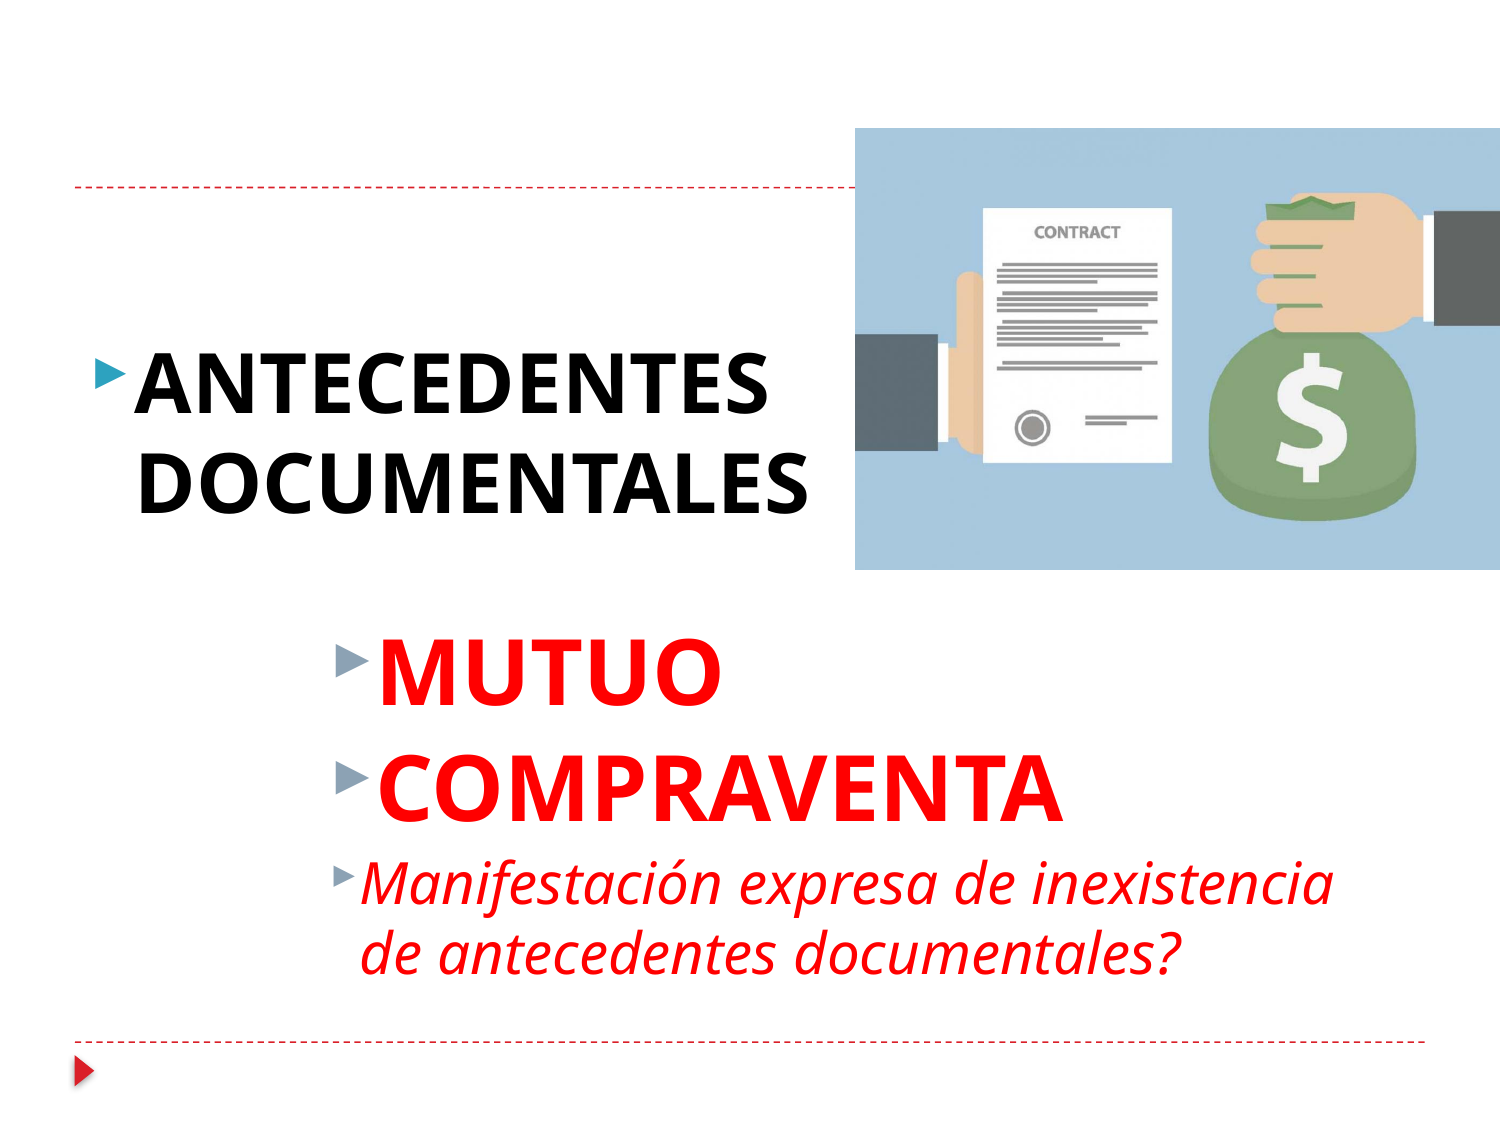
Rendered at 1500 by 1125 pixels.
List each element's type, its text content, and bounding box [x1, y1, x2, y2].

picture [855, 128, 1500, 570]
list ANTECEDENTES DOCUMENTALES MUTUO COMPRAVENTA Manifestación expresa de inexistencia de antecedentes documentales? [75, 200, 1425, 1010]
